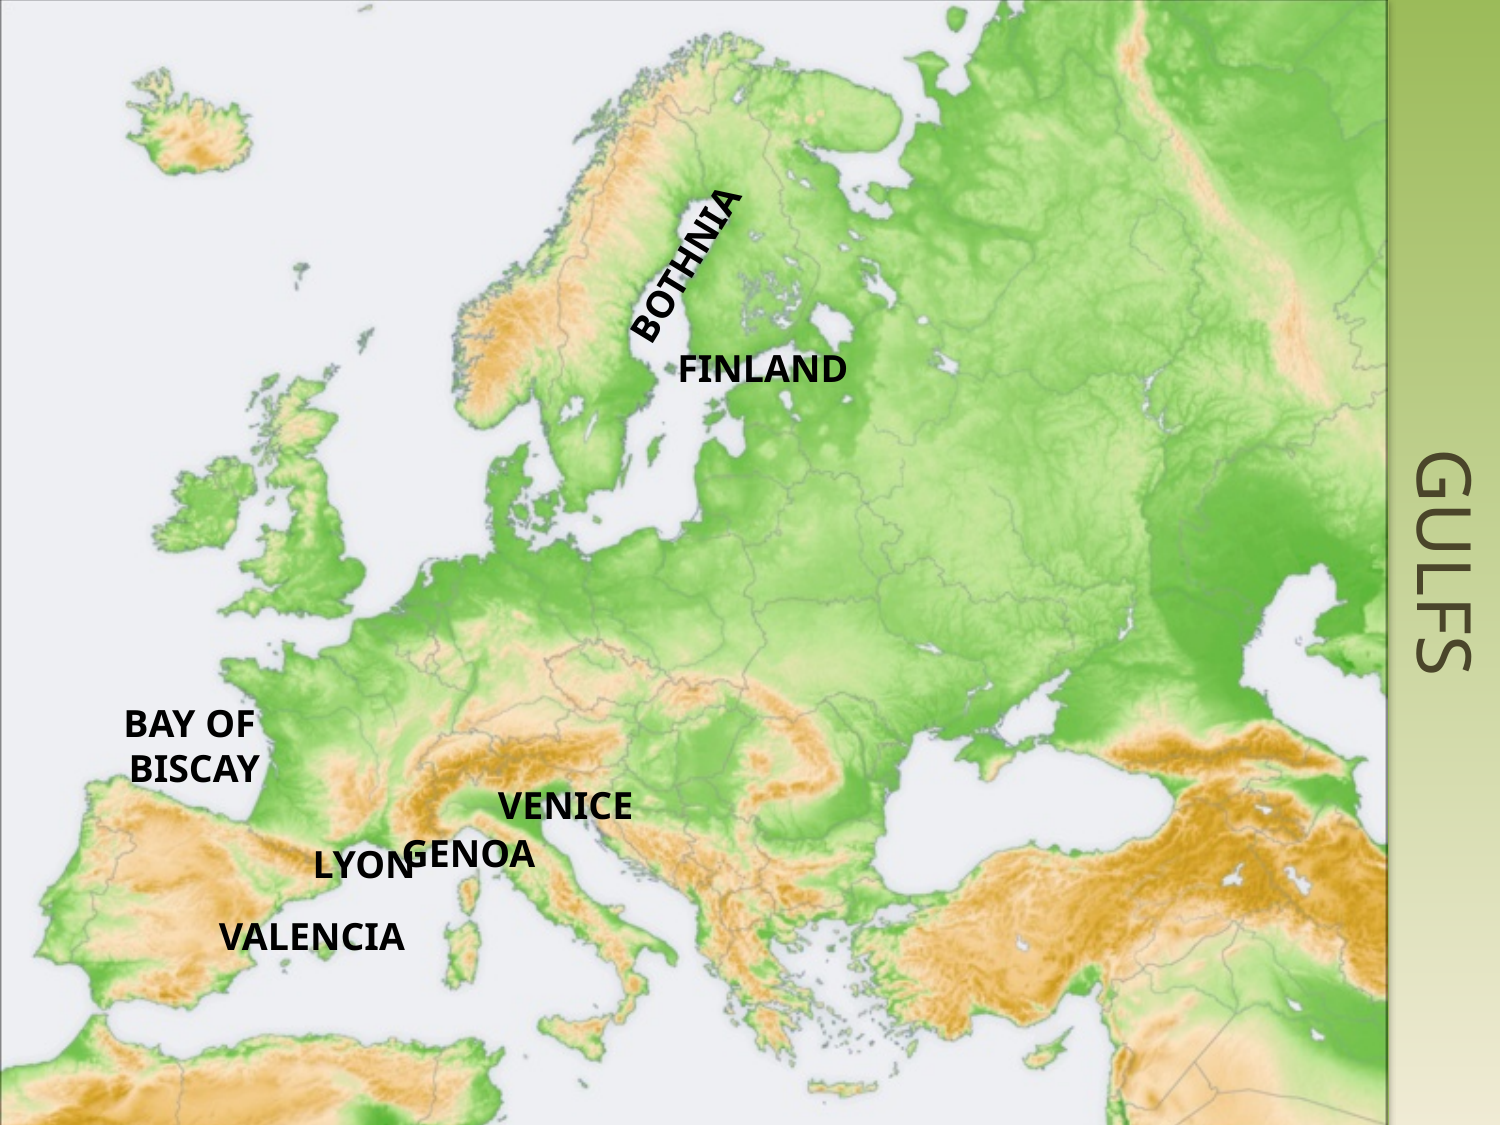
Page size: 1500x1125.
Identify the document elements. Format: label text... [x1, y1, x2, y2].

text_box GULFS [1395, 0, 1500, 1125]
picture [0, 0, 1389, 1125]
